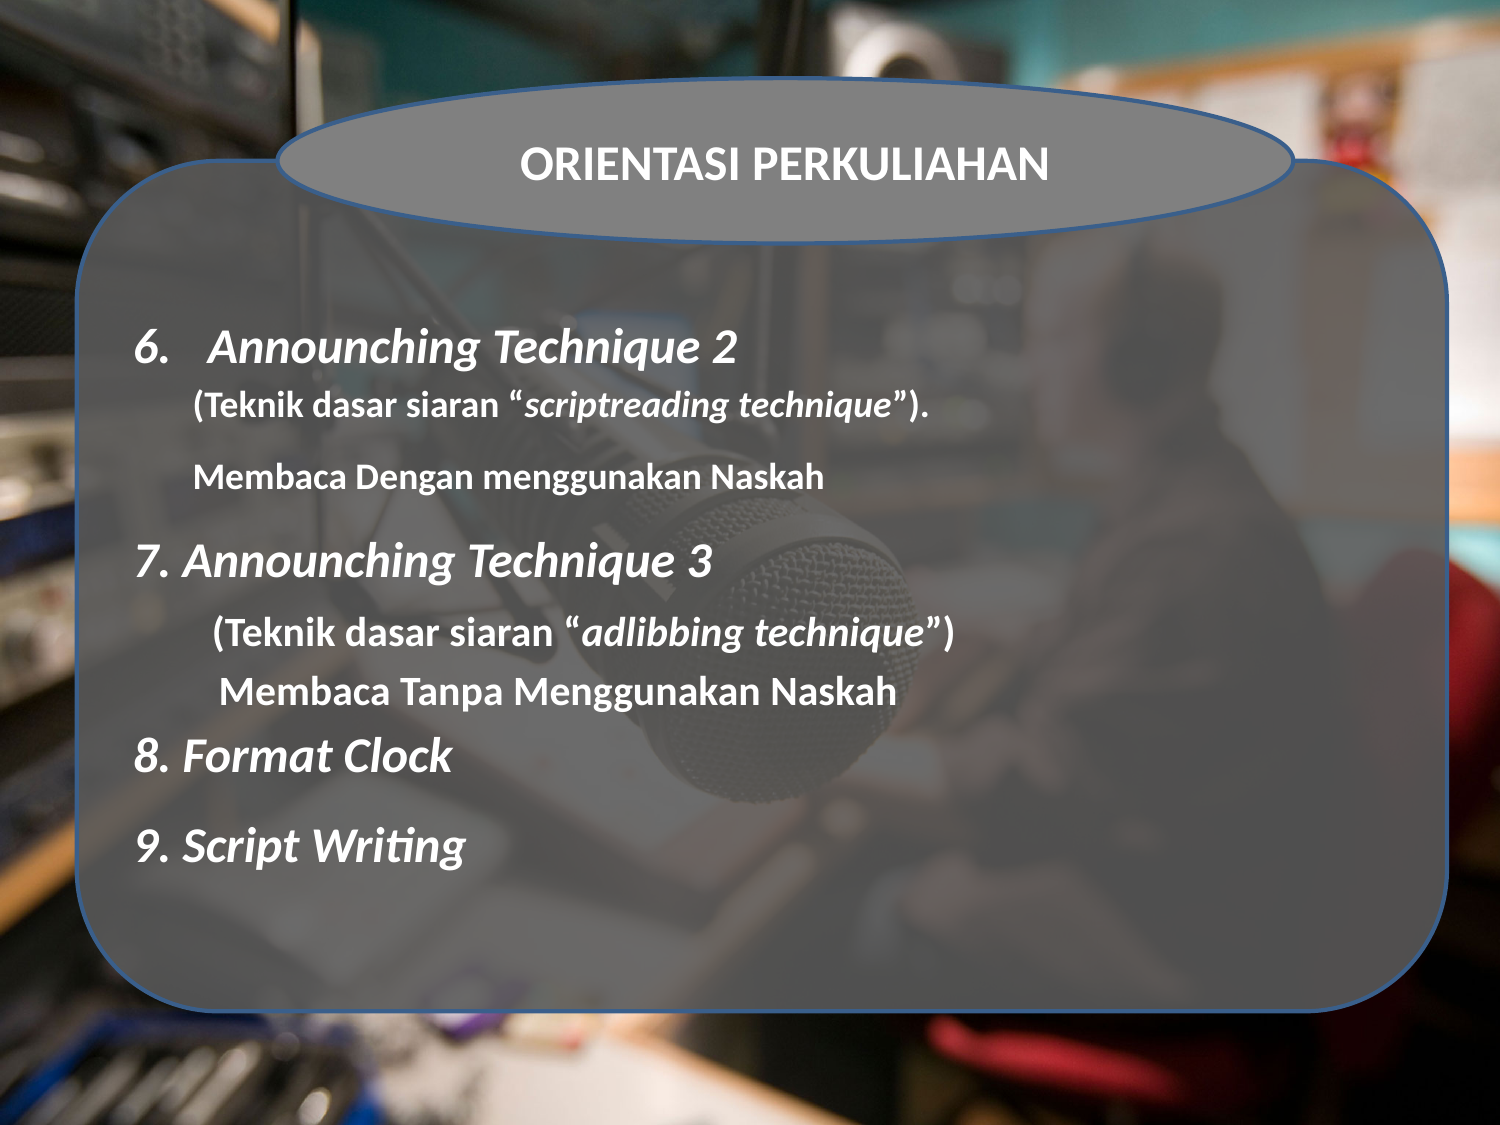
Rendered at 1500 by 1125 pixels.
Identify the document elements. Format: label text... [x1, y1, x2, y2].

text_box Announching Technique 2 (Teknik dasar siaran “scriptreading technique”). Membaca Dengan menggunakan Naskah 7. Announching Technique 3 (Teknik dasar siaran “adlibbing technique”) Membaca Tanpa Menggunakan Naskah 8. Format Clock 9. Script Writing [74, 158, 1450, 1014]
picture [0, 0, 1500, 1125]
text_box ORIENTASI PERKULIAHAN [275, 76, 1296, 246]
